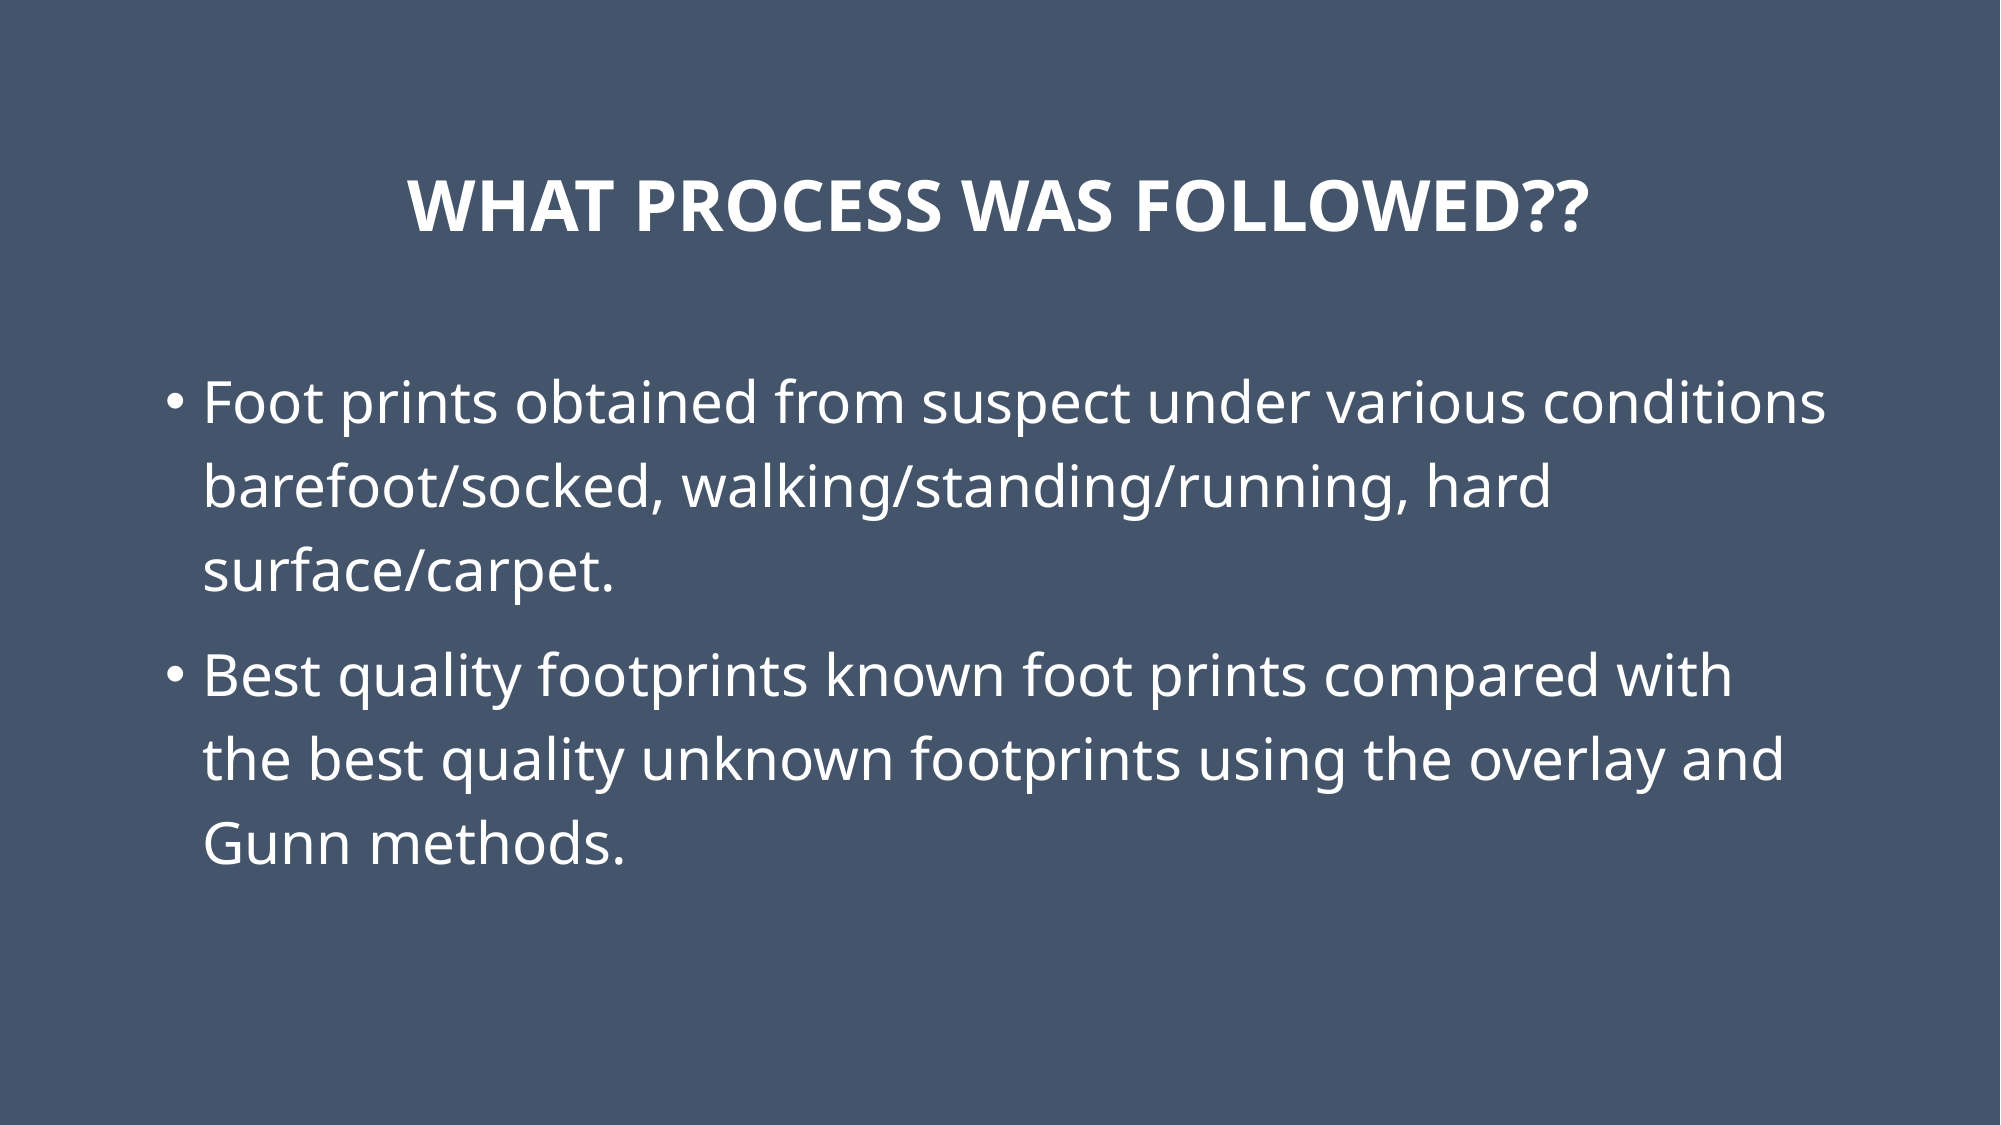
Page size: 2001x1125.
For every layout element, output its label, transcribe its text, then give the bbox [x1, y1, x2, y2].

title What process was followed?? [150, 99, 1849, 318]
list Foot prints obtained from suspect under various conditions barefoot/socked, walking/standing/running, hard surface/carpet. Best quality footprints known foot prints compared with the best quality unknown footprints using the overlay and Gunn methods. [150, 343, 1849, 1086]
